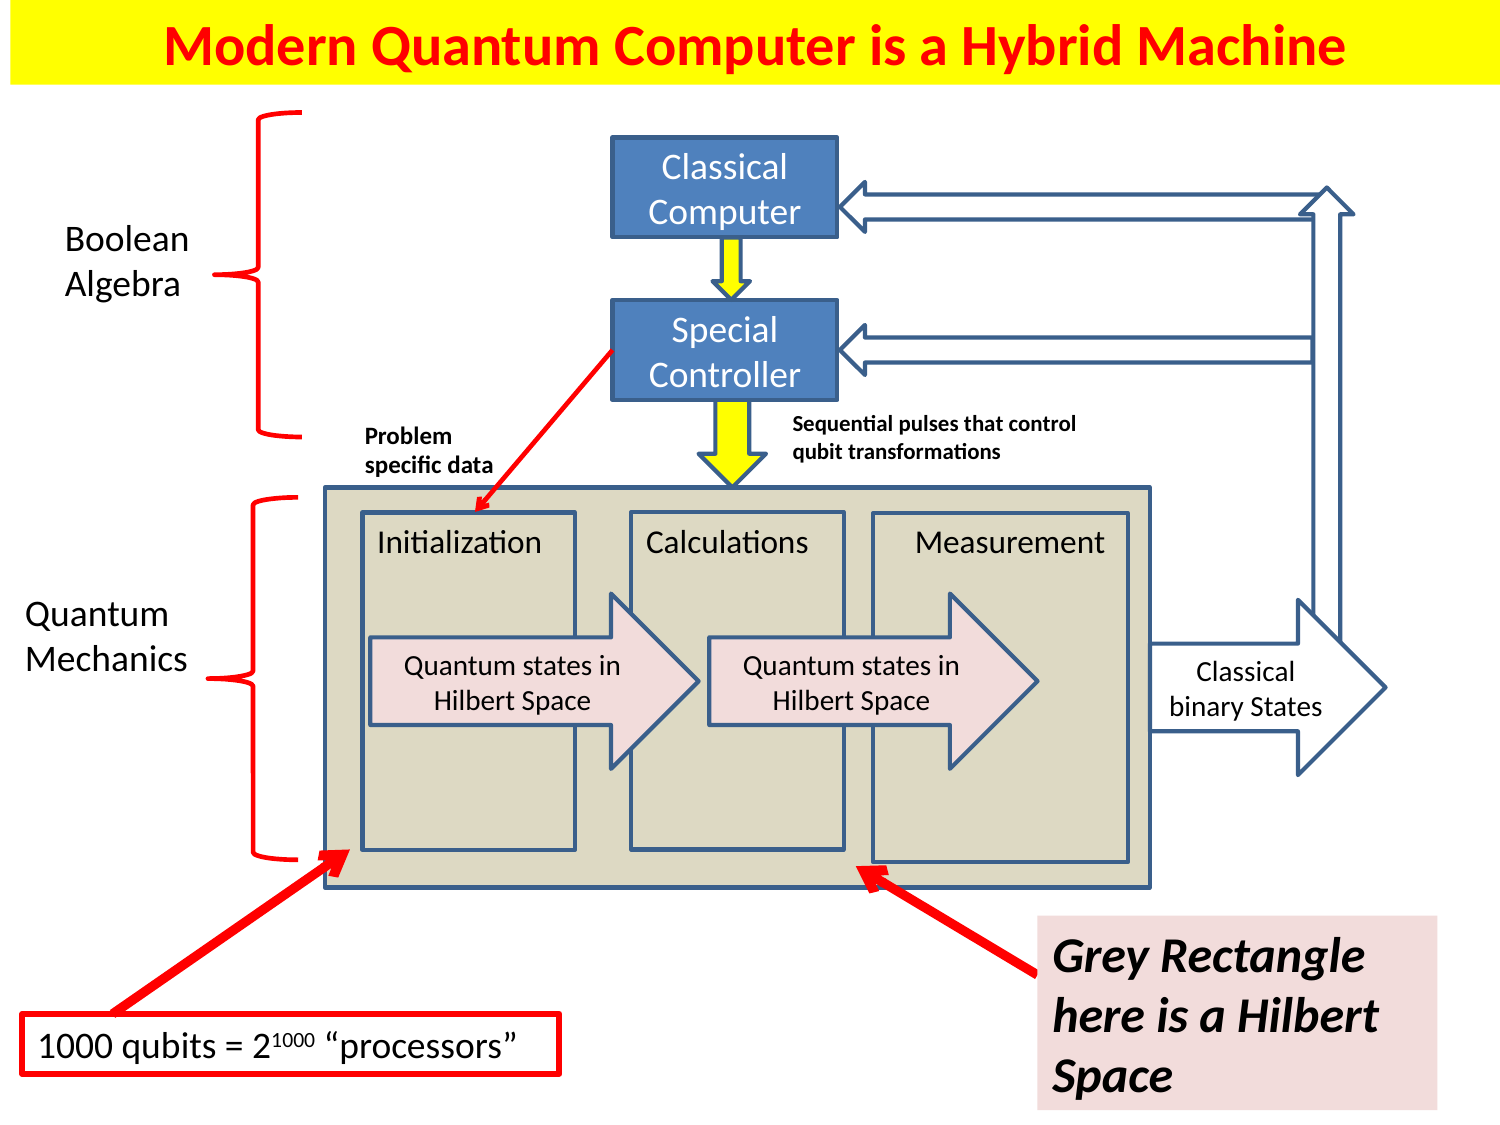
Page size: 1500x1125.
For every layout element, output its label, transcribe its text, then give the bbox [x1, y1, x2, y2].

text_box Special Controller [610, 298, 839, 402]
text_box Boolean Algebra [49, 206, 216, 312]
text_box [837, 323, 1311, 377]
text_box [855, 865, 1038, 976]
text_box [577, 485, 1152, 890]
text_box Quantum Mechanics [10, 581, 220, 687]
text_box Quantum states in Hilbert Space [707, 591, 1040, 771]
text_box Classical Computer [610, 135, 839, 239]
text_box 1000 qubits = 21000 “processors” [22, 1013, 560, 1074]
text_box Classical binary States [1147, 597, 1388, 778]
text_box Quantum states in Hilbert Space [368, 591, 701, 771]
text_box [220, 496, 299, 847]
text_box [474, 349, 613, 513]
text_box [629, 510, 846, 852]
text_box [360, 510, 577, 852]
text_box [837, 179, 1318, 234]
text_box [323, 485, 871, 890]
text_box [216, 111, 302, 438]
text_box Sequential pulses that control qubit transformations [777, 401, 1128, 472]
text_box [871, 511, 1130, 864]
text_box [1298, 185, 1356, 640]
text_box Measurement [1130, 512, 1138, 568]
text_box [112, 849, 351, 1015]
text_box [696, 402, 768, 485]
text_box [710, 235, 752, 303]
text_box Problem specific data [350, 411, 469, 487]
text_box Grey Rectangle here is a Hilbert Space [1037, 915, 1438, 1111]
text_box Modern Quantum Computer is a Hybrid Machine [10, 0, 1500, 85]
